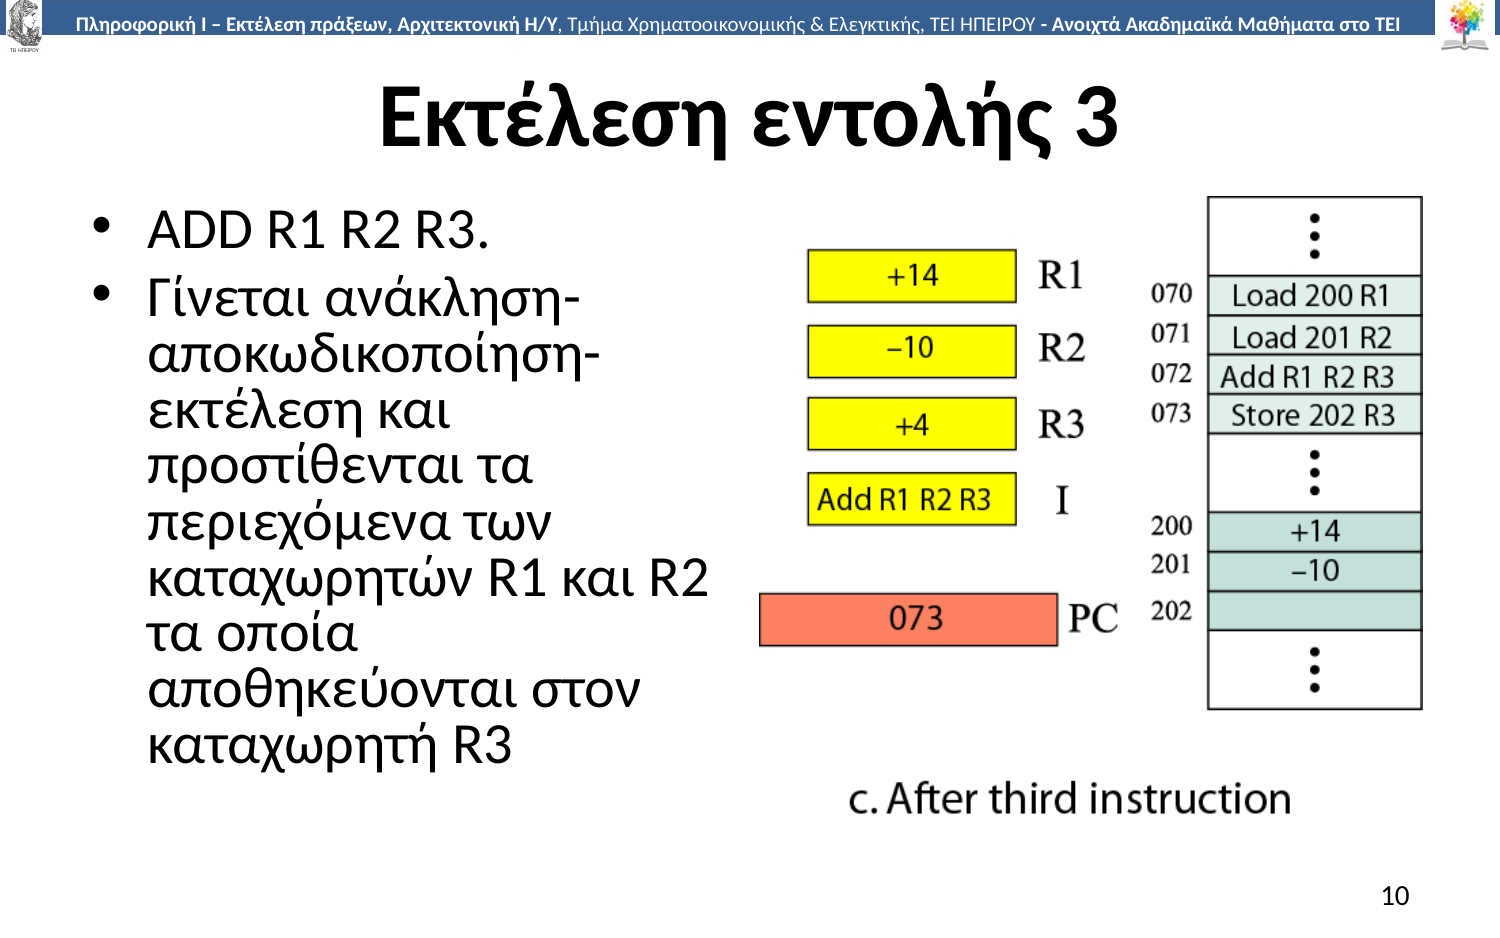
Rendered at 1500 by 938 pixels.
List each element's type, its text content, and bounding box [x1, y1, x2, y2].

title Εκτέλεση εντολής 3 [75, 31, 1425, 188]
picture [6, 0, 42, 54]
text_box ADD R1 R2 R3. Γίνεται ανάκληση-αποκωδικοποίηση-εκτέλεση και προστίθενται τα περιεχόμενα των καταχωρητών R1 και R2 τα οποία αποθηκεύονται στον καταχωρητή R3 [76, 196, 750, 938]
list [758, 195, 1423, 826]
picture [1435, 0, 1495, 52]
slide_number 10 [1074, 868, 1425, 919]
